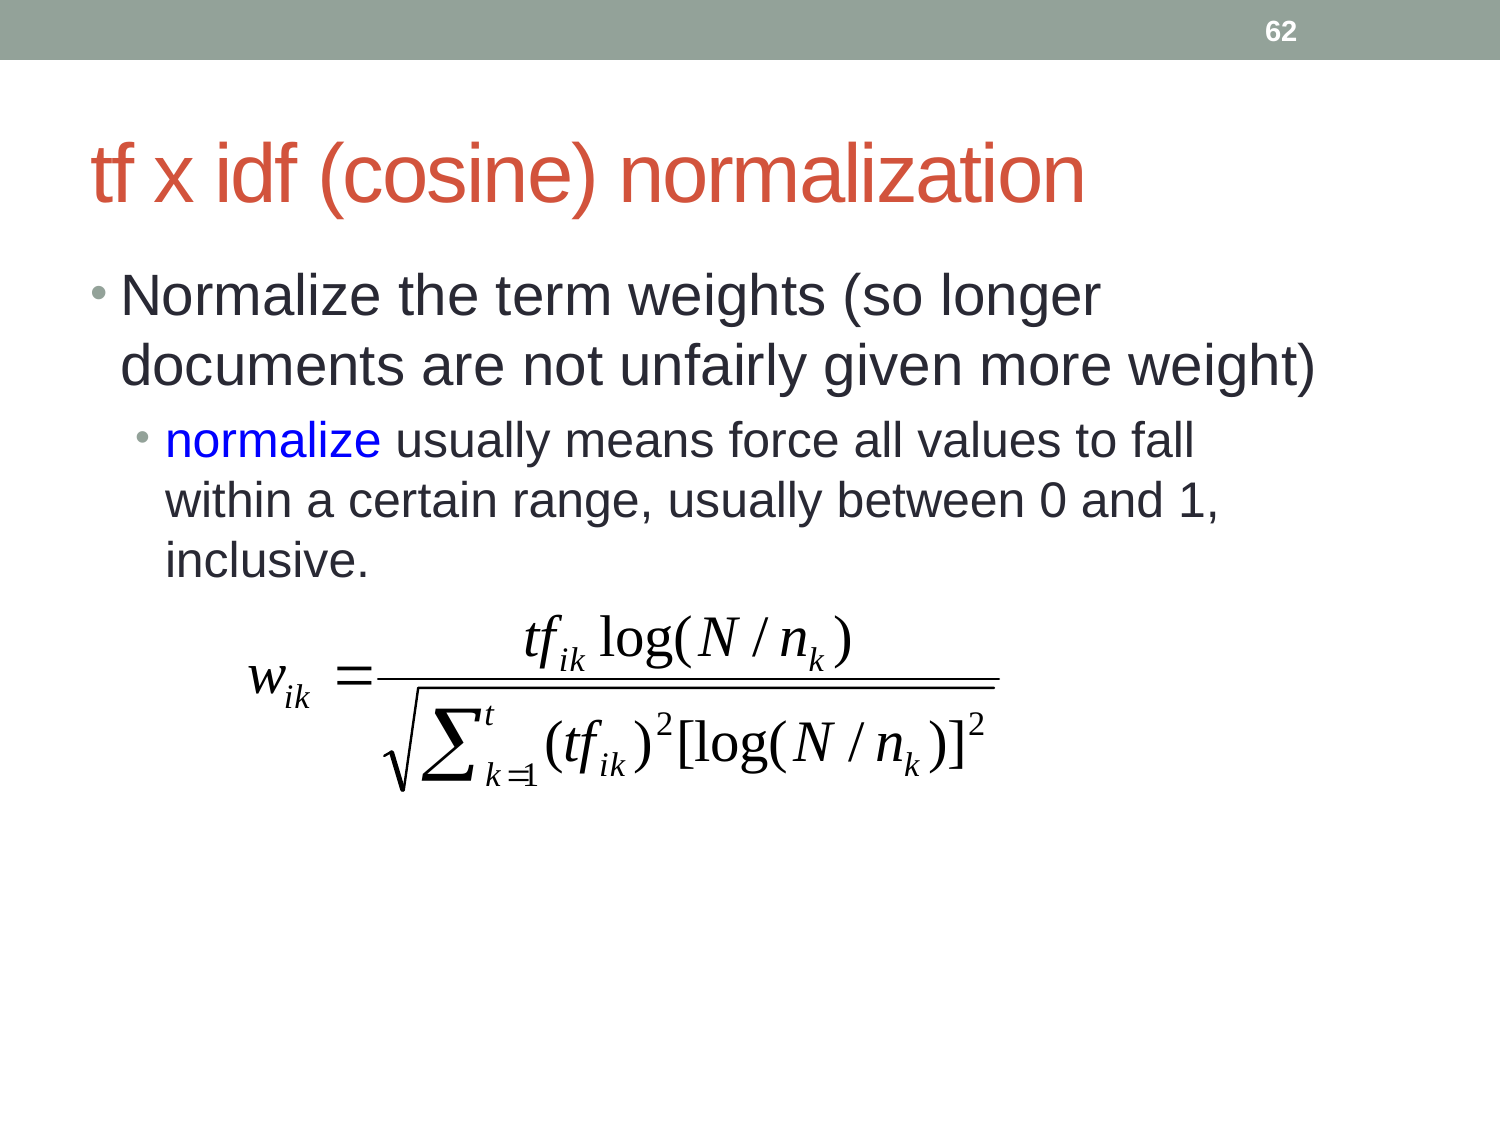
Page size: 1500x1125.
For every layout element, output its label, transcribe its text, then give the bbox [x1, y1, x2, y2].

slide_number 62 [1250, 3, 1425, 57]
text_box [237, 600, 1013, 802]
title tf x idf (cosine) normalization [75, 87, 1425, 250]
list Normalize the term weights (so longer documents are not unfairly given more weight) normalize usually means force all values to fall within a certain range, usually between 0 and 1, inclusive. [75, 249, 1350, 925]
